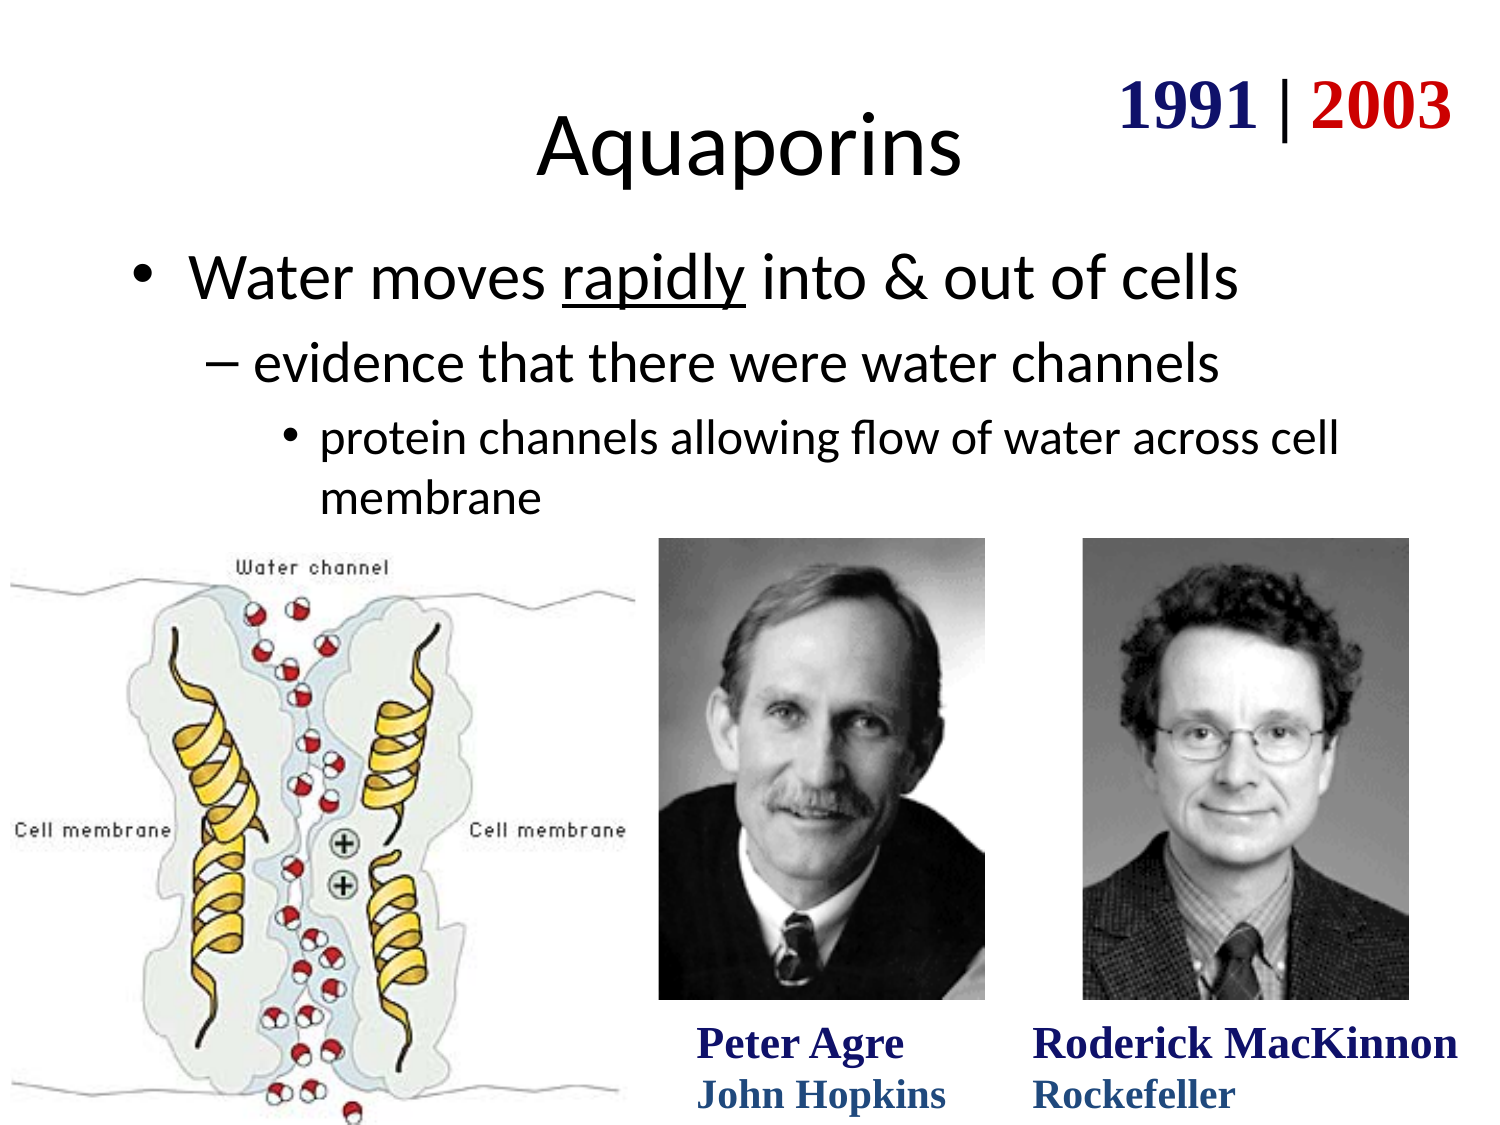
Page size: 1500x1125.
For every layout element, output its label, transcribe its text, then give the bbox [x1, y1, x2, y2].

picture [10, 551, 636, 1125]
text_box Peter Agre John Hopkins [681, 1008, 962, 1125]
picture [1082, 538, 1410, 1001]
title Aquaporins [75, 45, 1425, 233]
text_box Roderick MacKinnon Rockefeller [1017, 1004, 1474, 1125]
picture [658, 538, 986, 1001]
text_box 1991 | 2003 [1102, 50, 1468, 150]
list Water moves rapidly into & out of cells evidence that there were water channels protein channels allowing flow of water across cell membrane [116, 224, 1413, 536]
